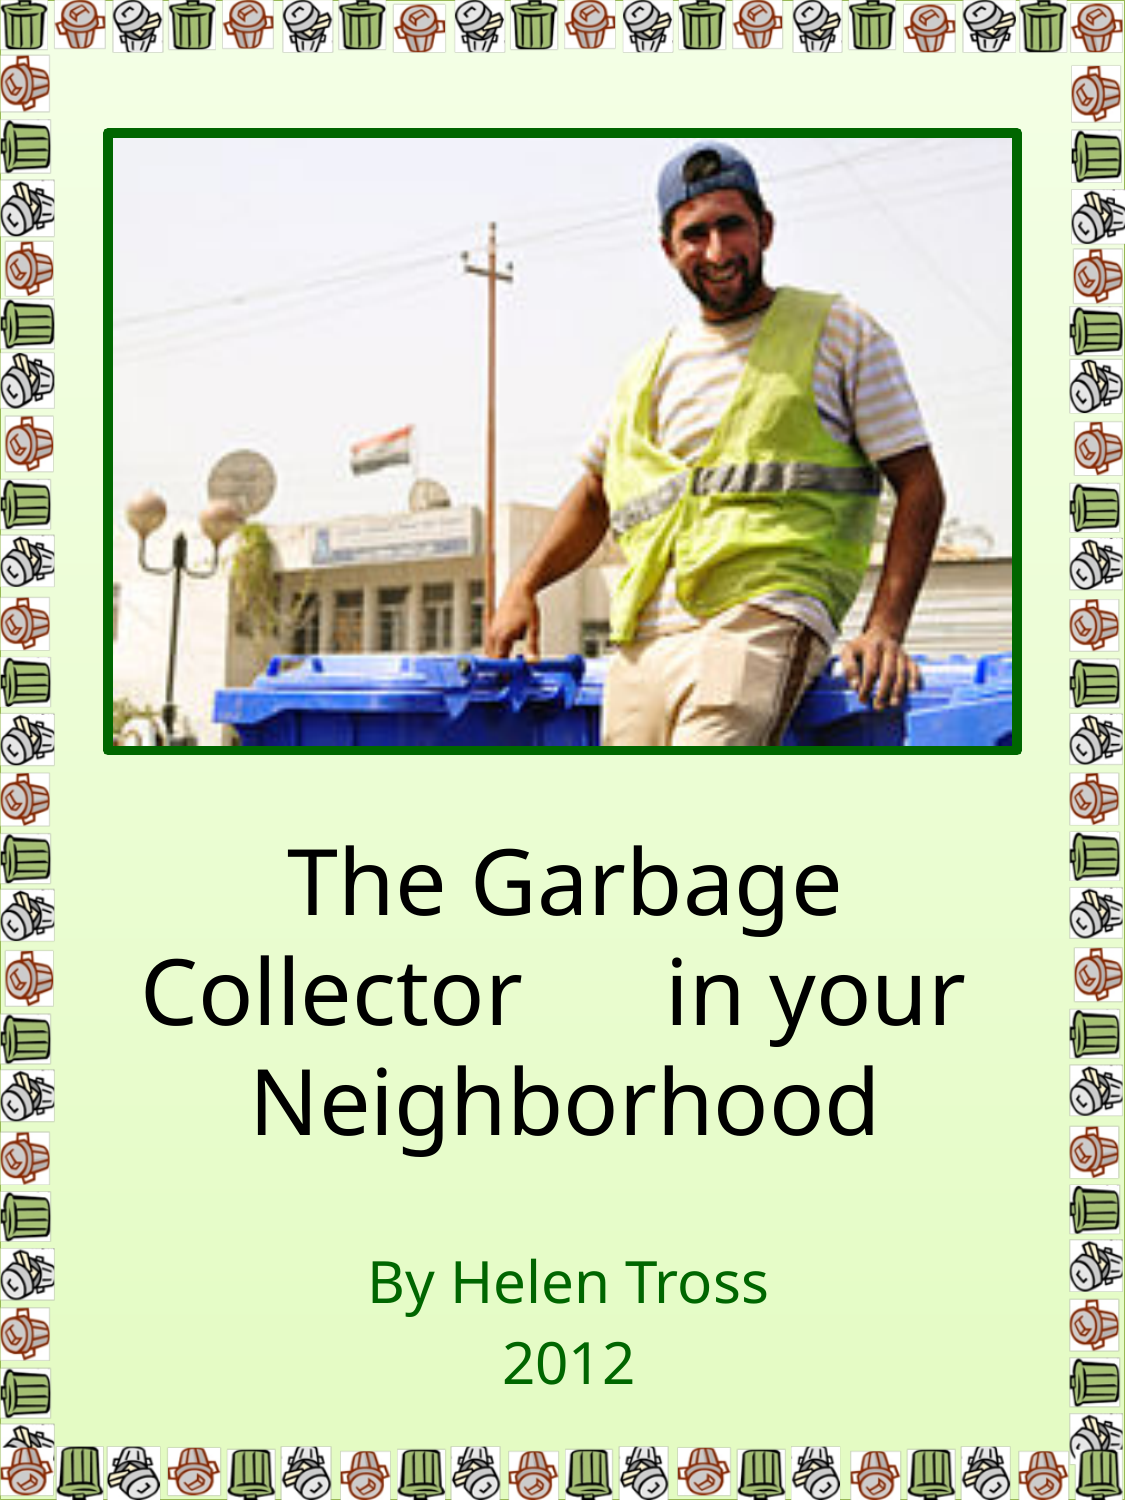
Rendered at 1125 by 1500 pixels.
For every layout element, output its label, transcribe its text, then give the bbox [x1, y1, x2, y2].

title The Garbage Collector in your Neighborhood [87, 812, 1044, 1188]
picture [2, 1, 1125, 1498]
subtitle By Helen Tross 2012 [174, 1237, 963, 1409]
